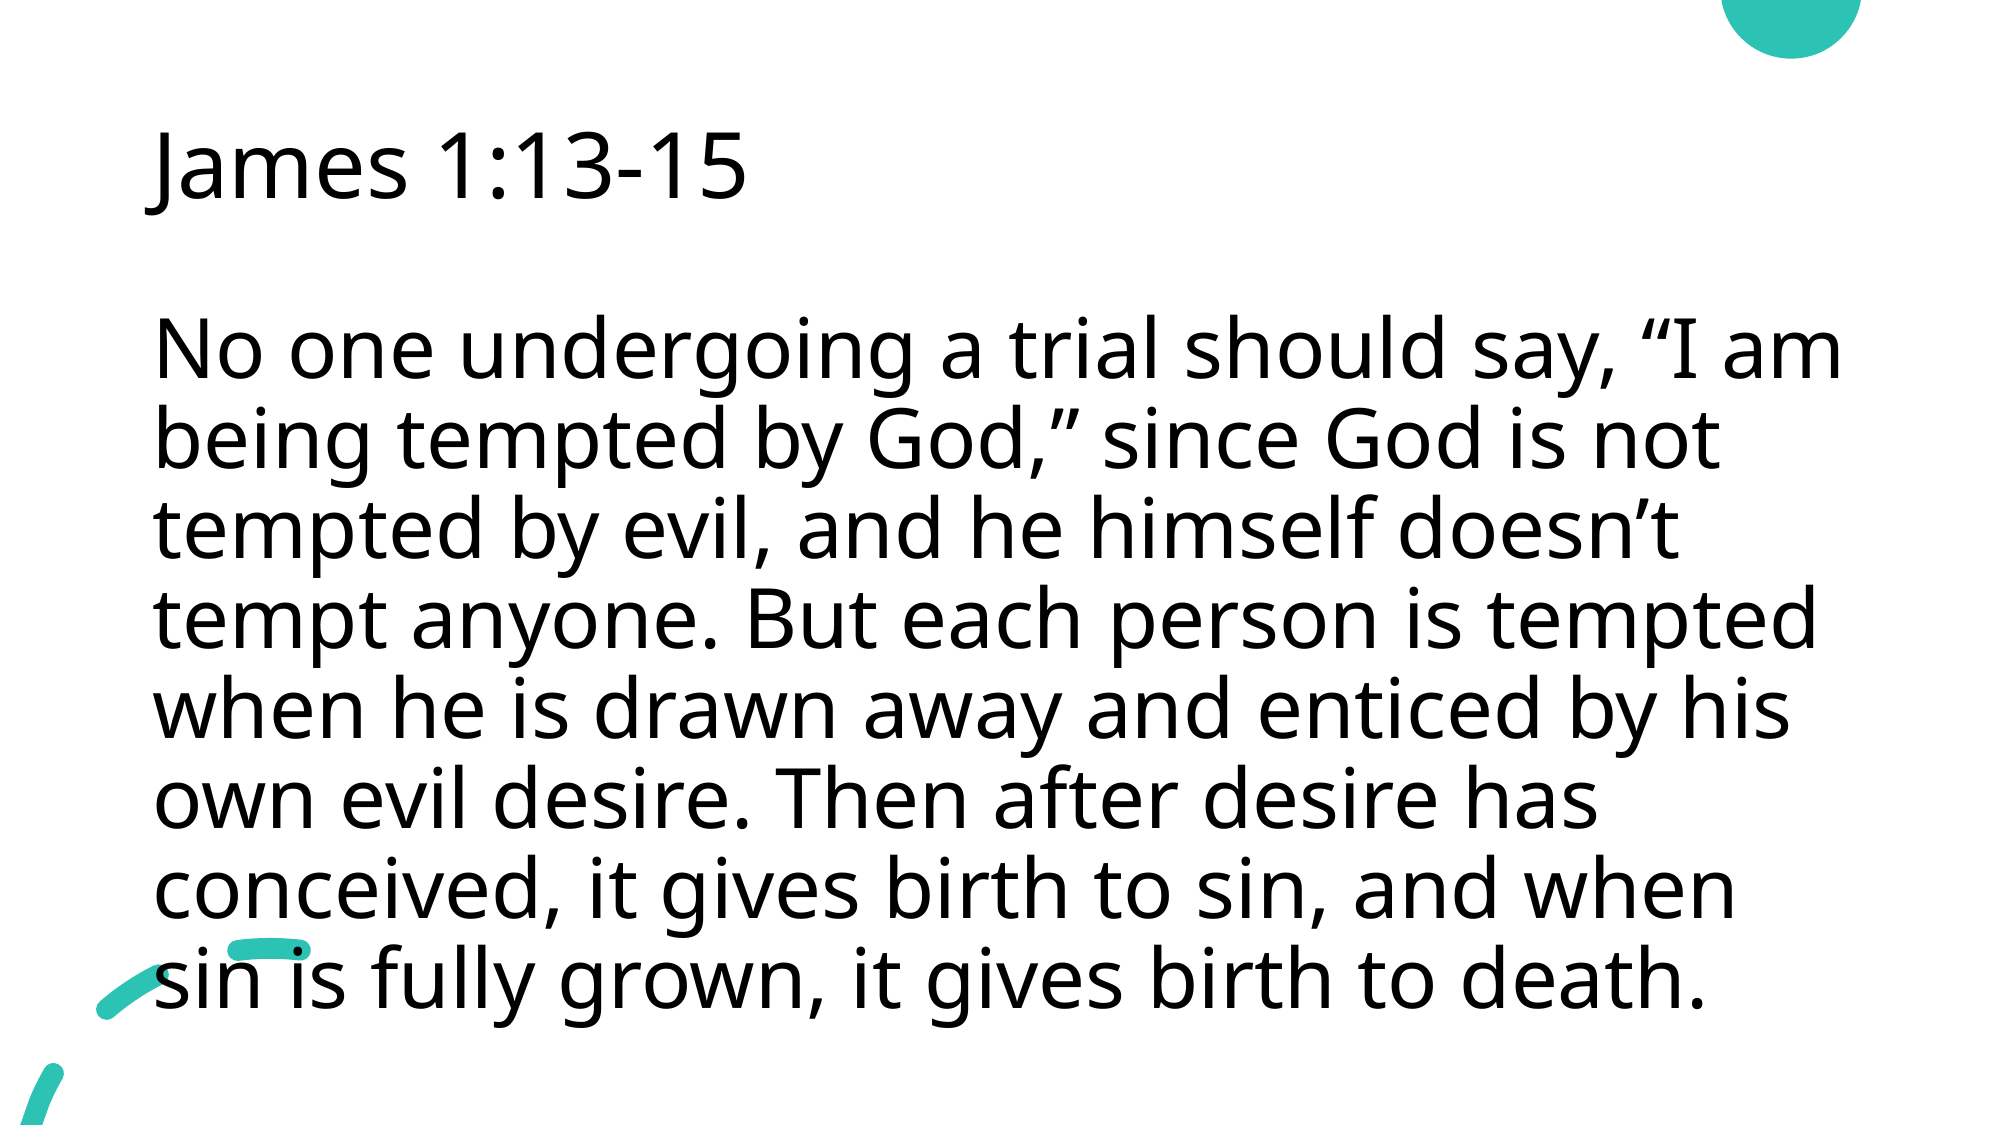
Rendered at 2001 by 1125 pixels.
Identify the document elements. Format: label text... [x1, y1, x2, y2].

list No one undergoing a trial should say, “I am being tempted by God,” since God is not tempted by evil, and he himself doesn’t tempt anyone. But each person is tempted when he is drawn away and enticed by his own evil desire. Then after desire has conceived, it gives birth to sin, and when sin is fully grown, it gives birth to death. [137, 299, 1863, 933]
title James 1:13-15 [137, 59, 1863, 278]
